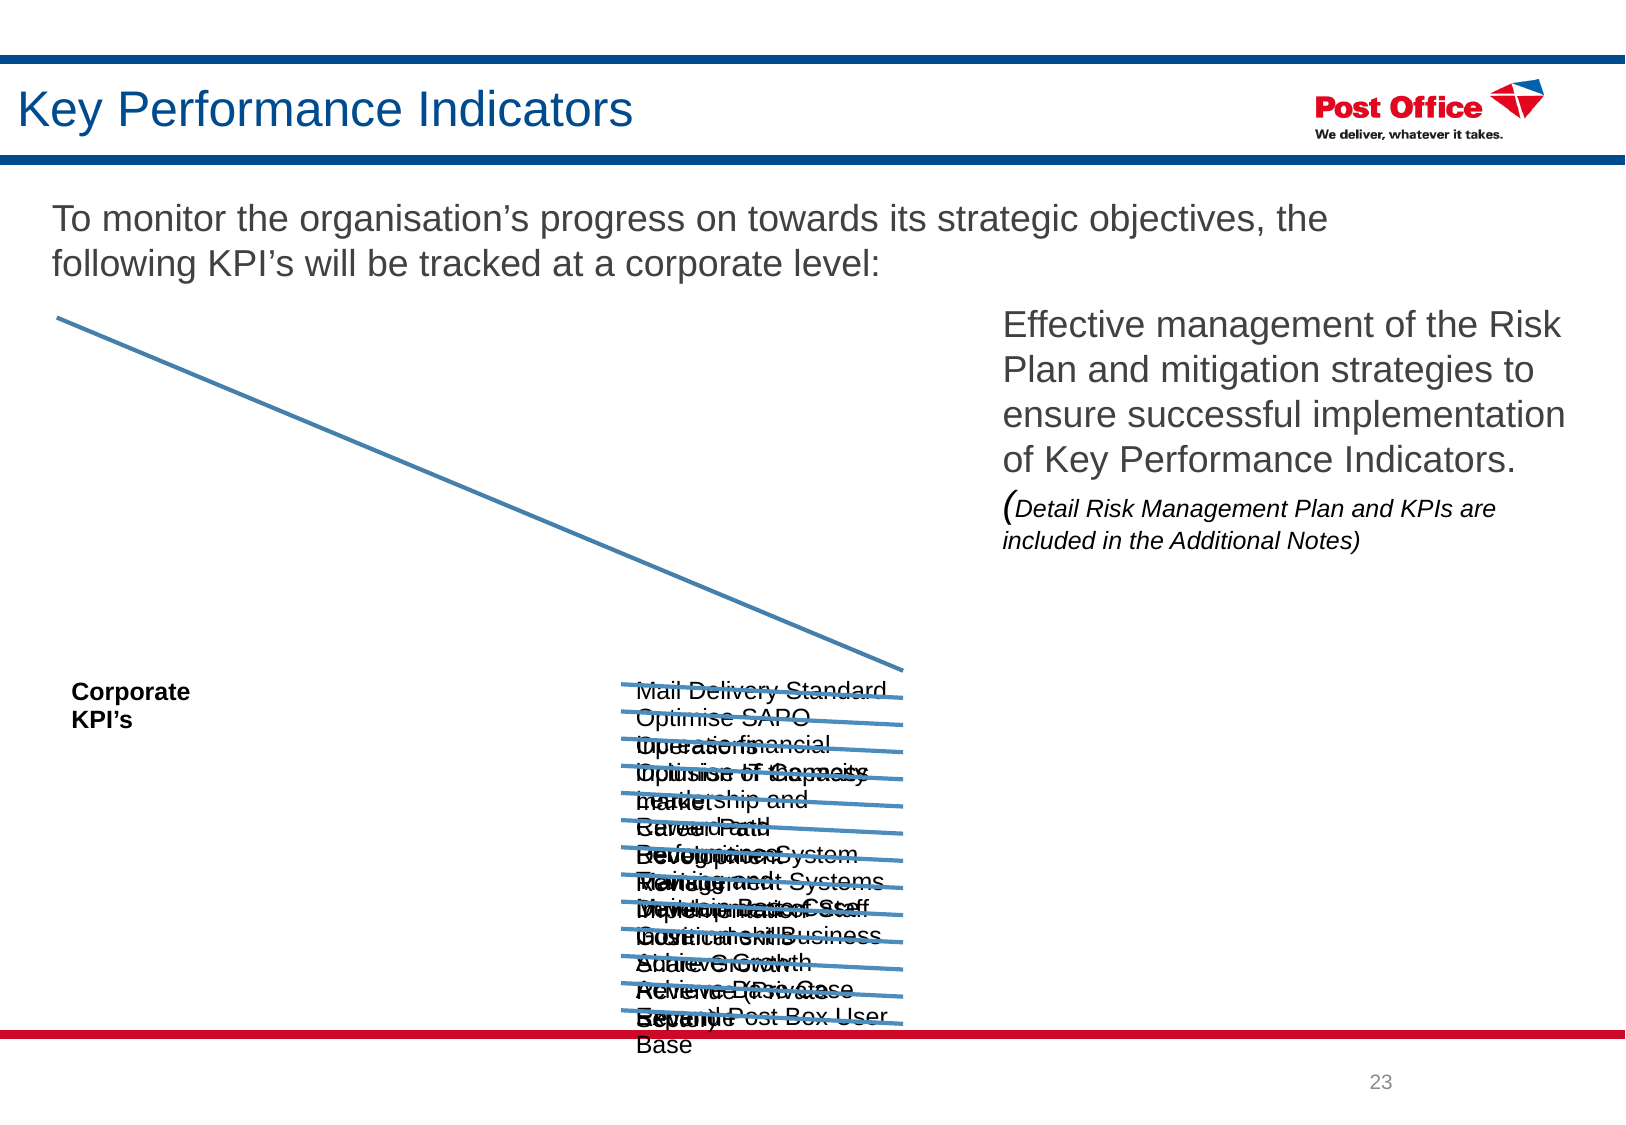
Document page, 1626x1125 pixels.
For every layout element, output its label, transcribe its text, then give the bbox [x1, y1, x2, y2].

text_box To monitor the organisation’s progress on towards its strategic objectives, the following KPI’s will be tracked at a corporate level: [37, 186, 1428, 291]
title Key Performance Indicators [2, 62, 1410, 162]
text_box Effective management of the Risk Plan and mitigation strategies to ensure successful implementation of Key Performance Indicators. (Detail Risk Management Plan and KPIs are included in the Additional Notes) [987, 292, 1597, 608]
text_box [56, 317, 904, 1025]
slide_number 23 [1206, 1051, 1557, 1112]
picture [1410, 79, 1544, 140]
